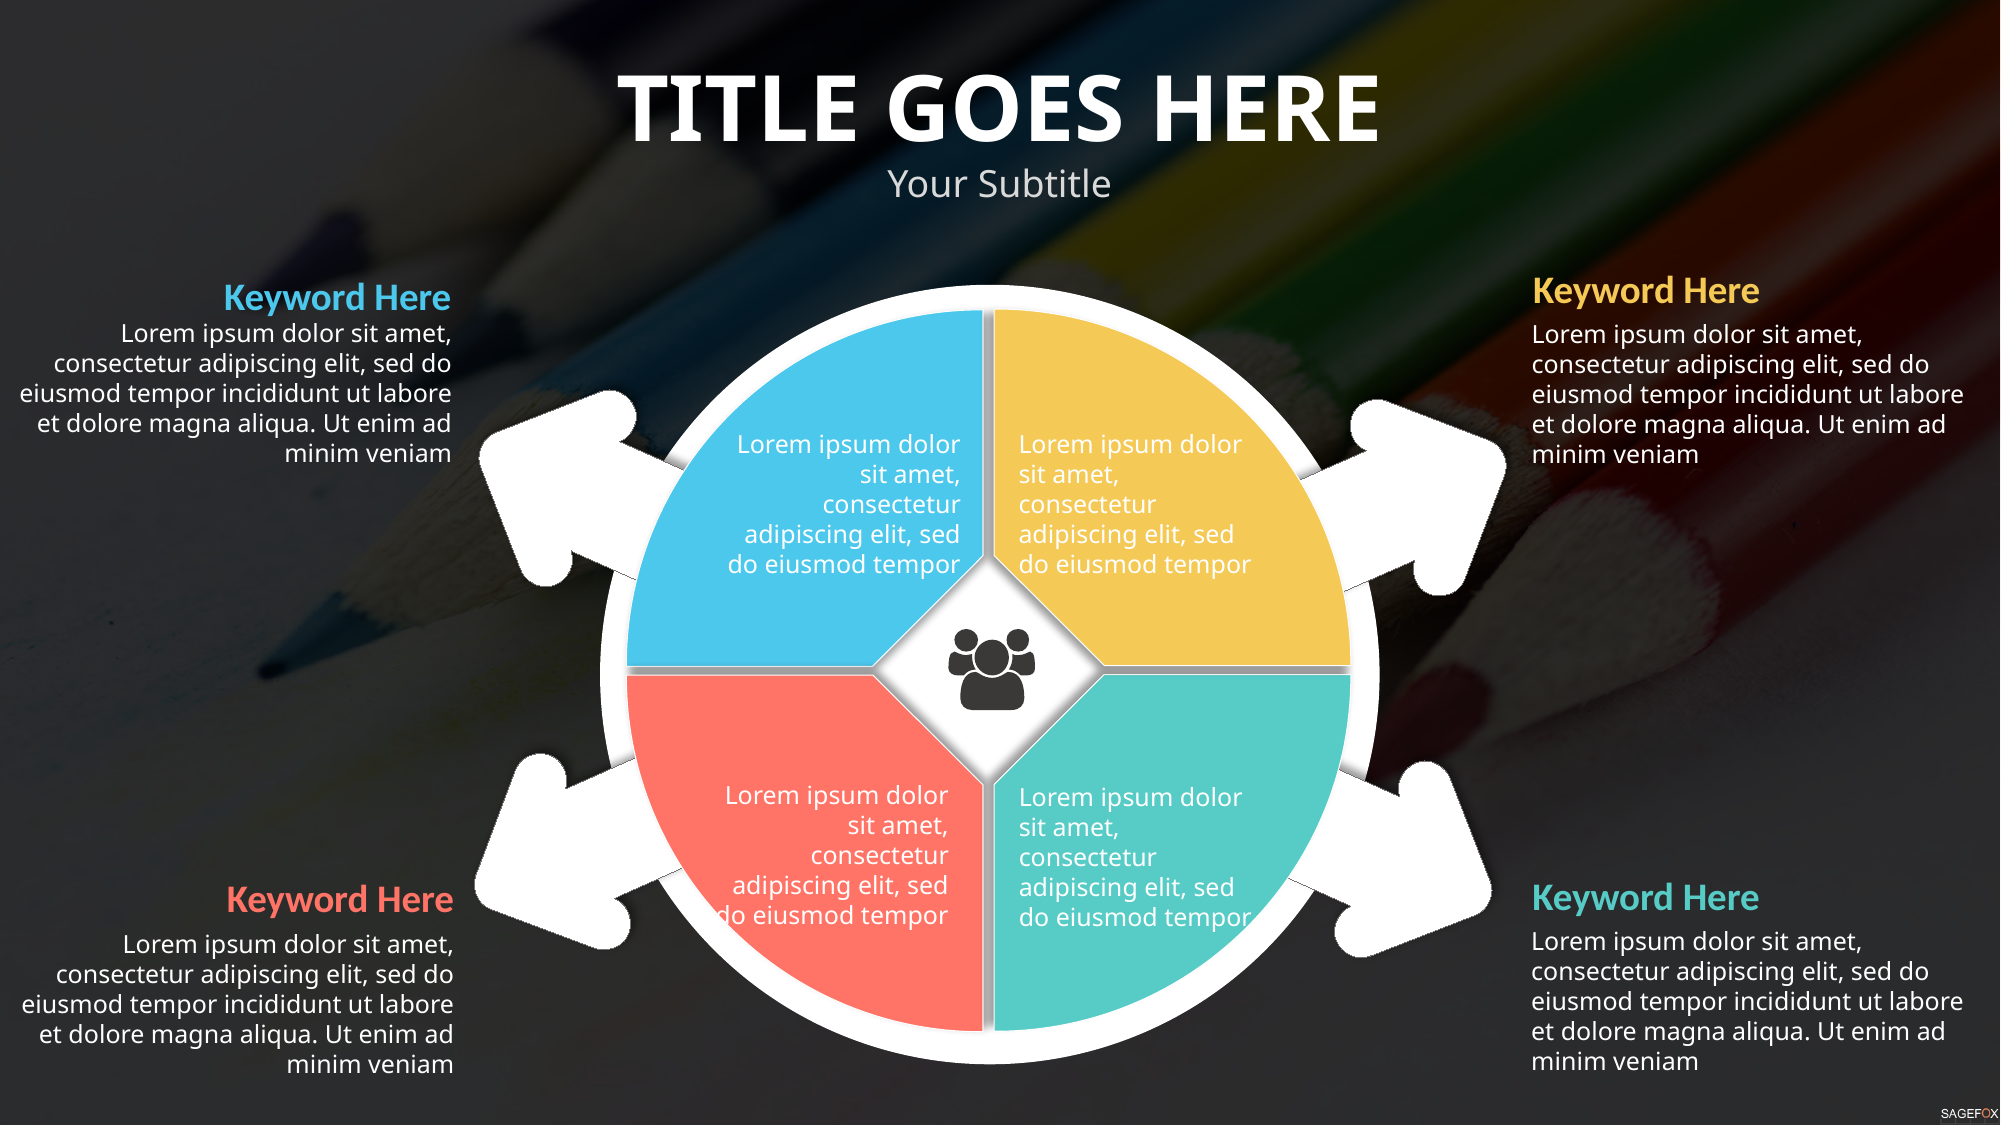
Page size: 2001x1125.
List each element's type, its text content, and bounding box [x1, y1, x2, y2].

text_box [993, 307, 1352, 667]
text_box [17, 271, 453, 499]
text_box [993, 673, 1352, 1033]
text_box [954, 628, 1009, 676]
text_box [478, 389, 683, 587]
text_box [888, 570, 1088, 770]
text_box [1006, 628, 1030, 652]
text_box [625, 308, 985, 668]
text_box TITLE GOES HERE Your Subtitle [548, 42, 1452, 212]
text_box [1531, 871, 1982, 1108]
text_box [20, 873, 456, 1111]
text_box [1531, 264, 1982, 440]
text_box [1301, 399, 1507, 596]
text_box [1290, 760, 1493, 958]
text_box Lorem ipsum dolor sit amet, consectetur adipiscing elit, sed do eiusmod tempor [1018, 781, 1259, 932]
text_box Lorem ipsum dolor sit amet, consectetur adipiscing elit, sed do eiusmod tempor [1018, 429, 1259, 579]
picture [0, 0, 2001, 1125]
text_box [948, 651, 1036, 711]
text_box [474, 753, 681, 950]
text_box [1343, 584, 1381, 770]
text_box [659, 873, 1315, 1066]
text_box [599, 570, 634, 760]
text_box [625, 674, 985, 1033]
text_box Lorem ipsum dolor sit amet, consectetur adipiscing elit, sed do eiusmod tempor [709, 780, 949, 930]
text_box Lorem ipsum dolor sit amet, consectetur adipiscing elit, sed do eiusmod tempor [721, 429, 961, 579]
text_box [669, 283, 1318, 471]
